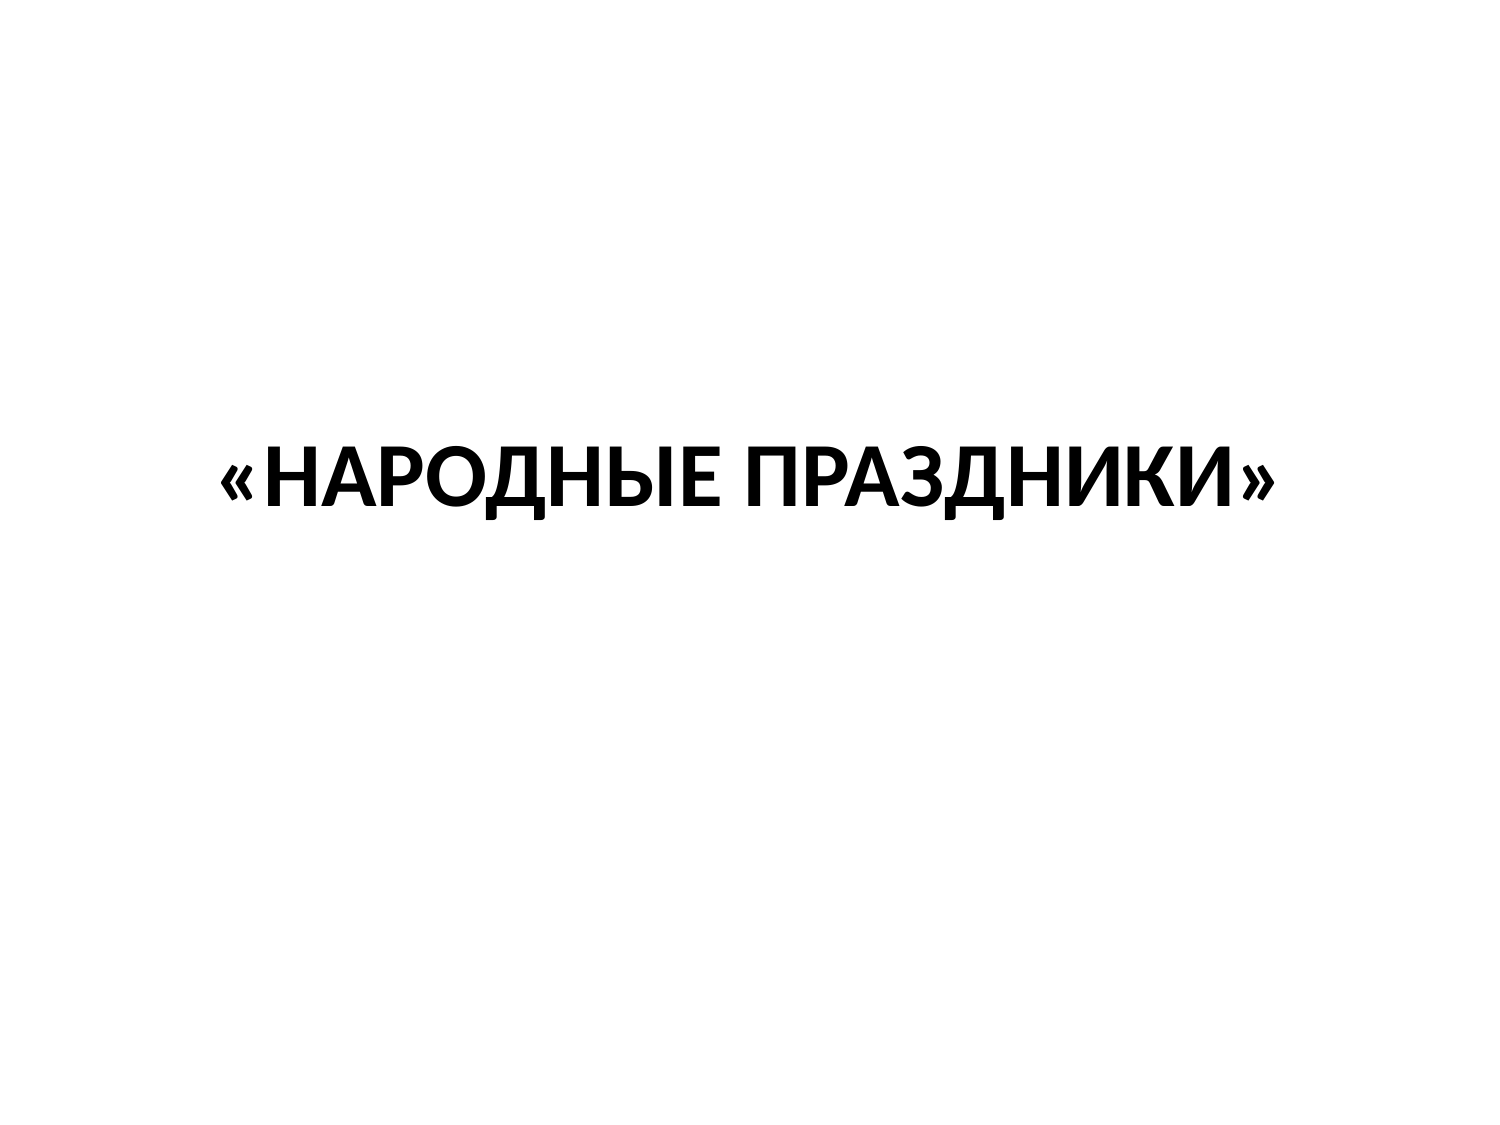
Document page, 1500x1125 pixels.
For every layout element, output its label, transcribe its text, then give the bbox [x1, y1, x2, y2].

title «НАРОДНЫЕ ПРАЗДНИКИ» [112, 349, 1388, 591]
